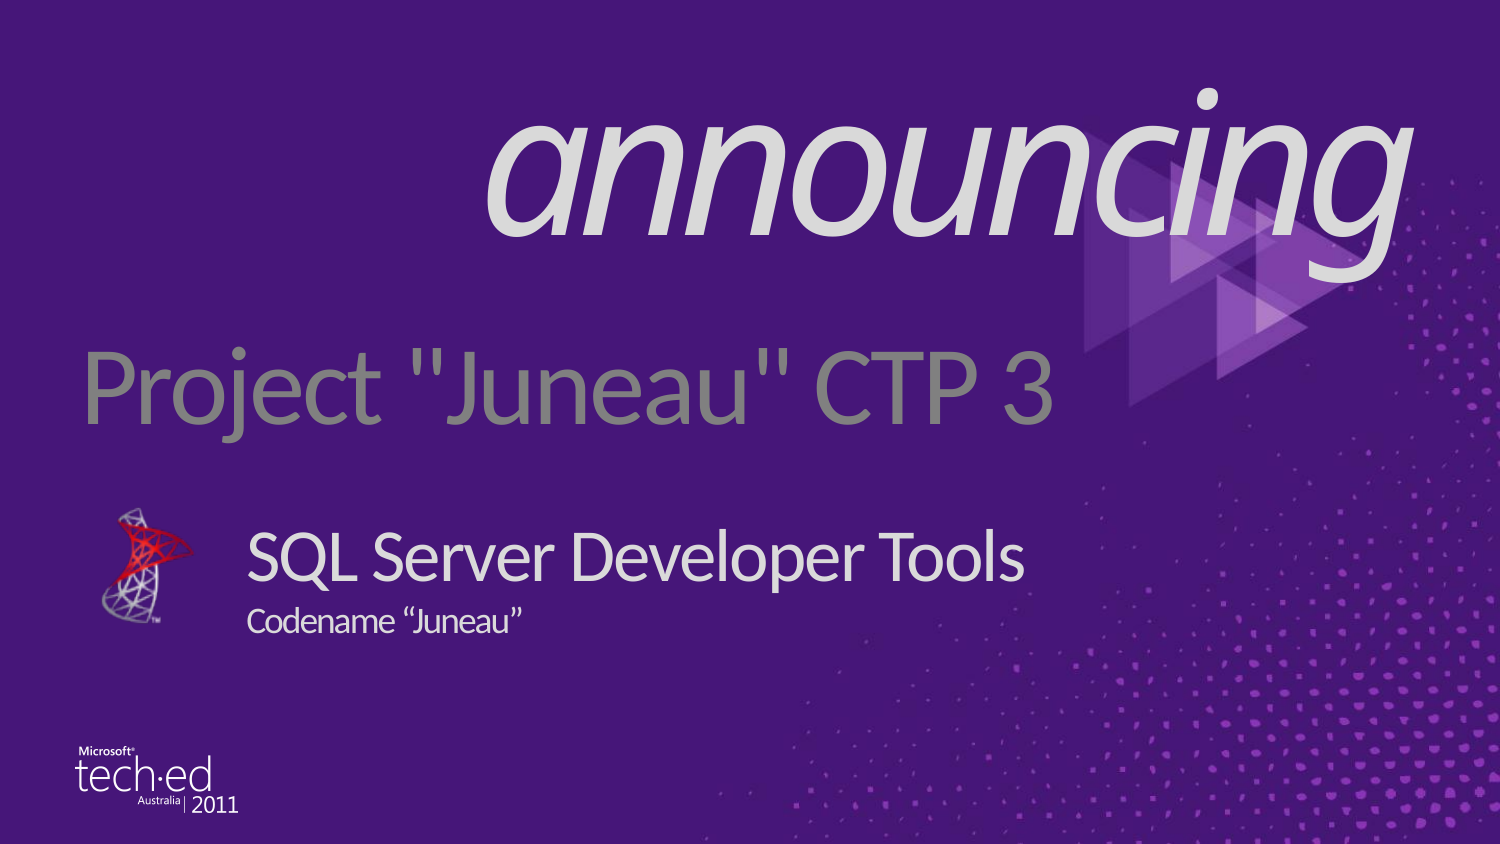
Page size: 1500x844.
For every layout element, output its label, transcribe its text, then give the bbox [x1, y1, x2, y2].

list announcing [64, 28, 1436, 198]
title Project "Juneau" CTP 3 [64, 319, 1117, 465]
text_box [100, 506, 1058, 655]
picture [0, 0, 1500, 844]
